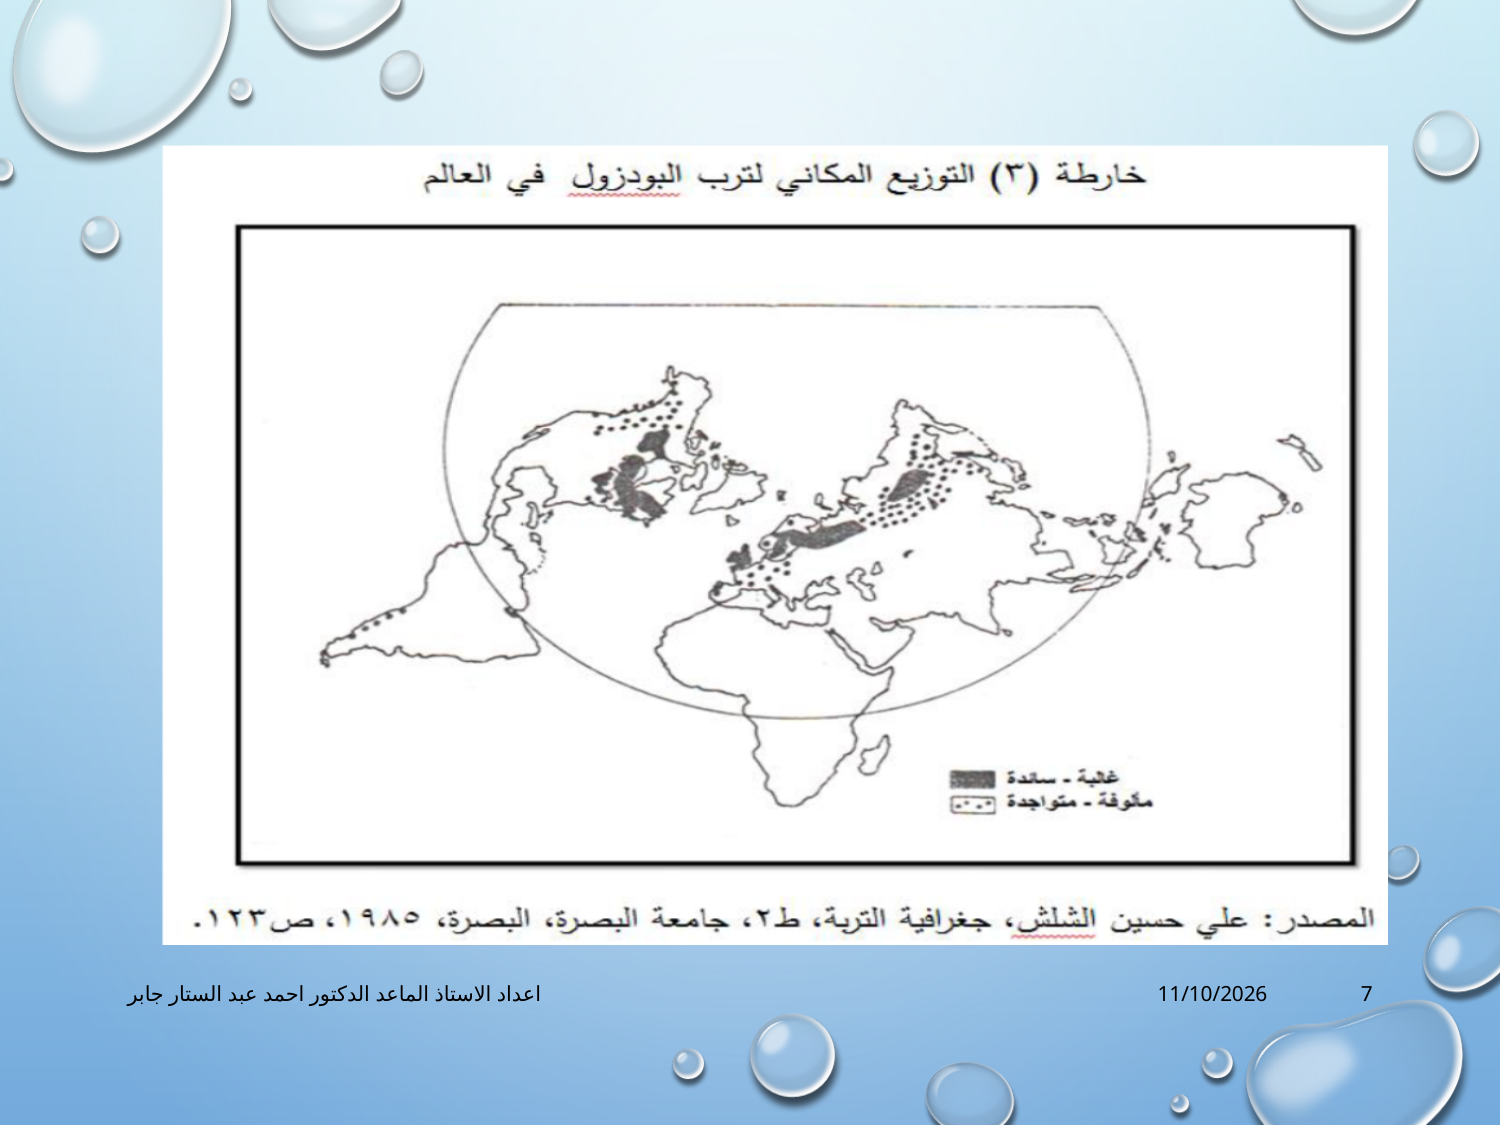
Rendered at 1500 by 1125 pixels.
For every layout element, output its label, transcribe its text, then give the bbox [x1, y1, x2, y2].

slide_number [944, 965, 1283, 1025]
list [162, 145, 1388, 946]
footer اعداد الاستاذ الماعد الدكتور احمد عبد الستار جابر [112, 965, 934, 1025]
picture [0, 0, 1500, 1125]
slide_number 7 [1293, 965, 1388, 1025]
